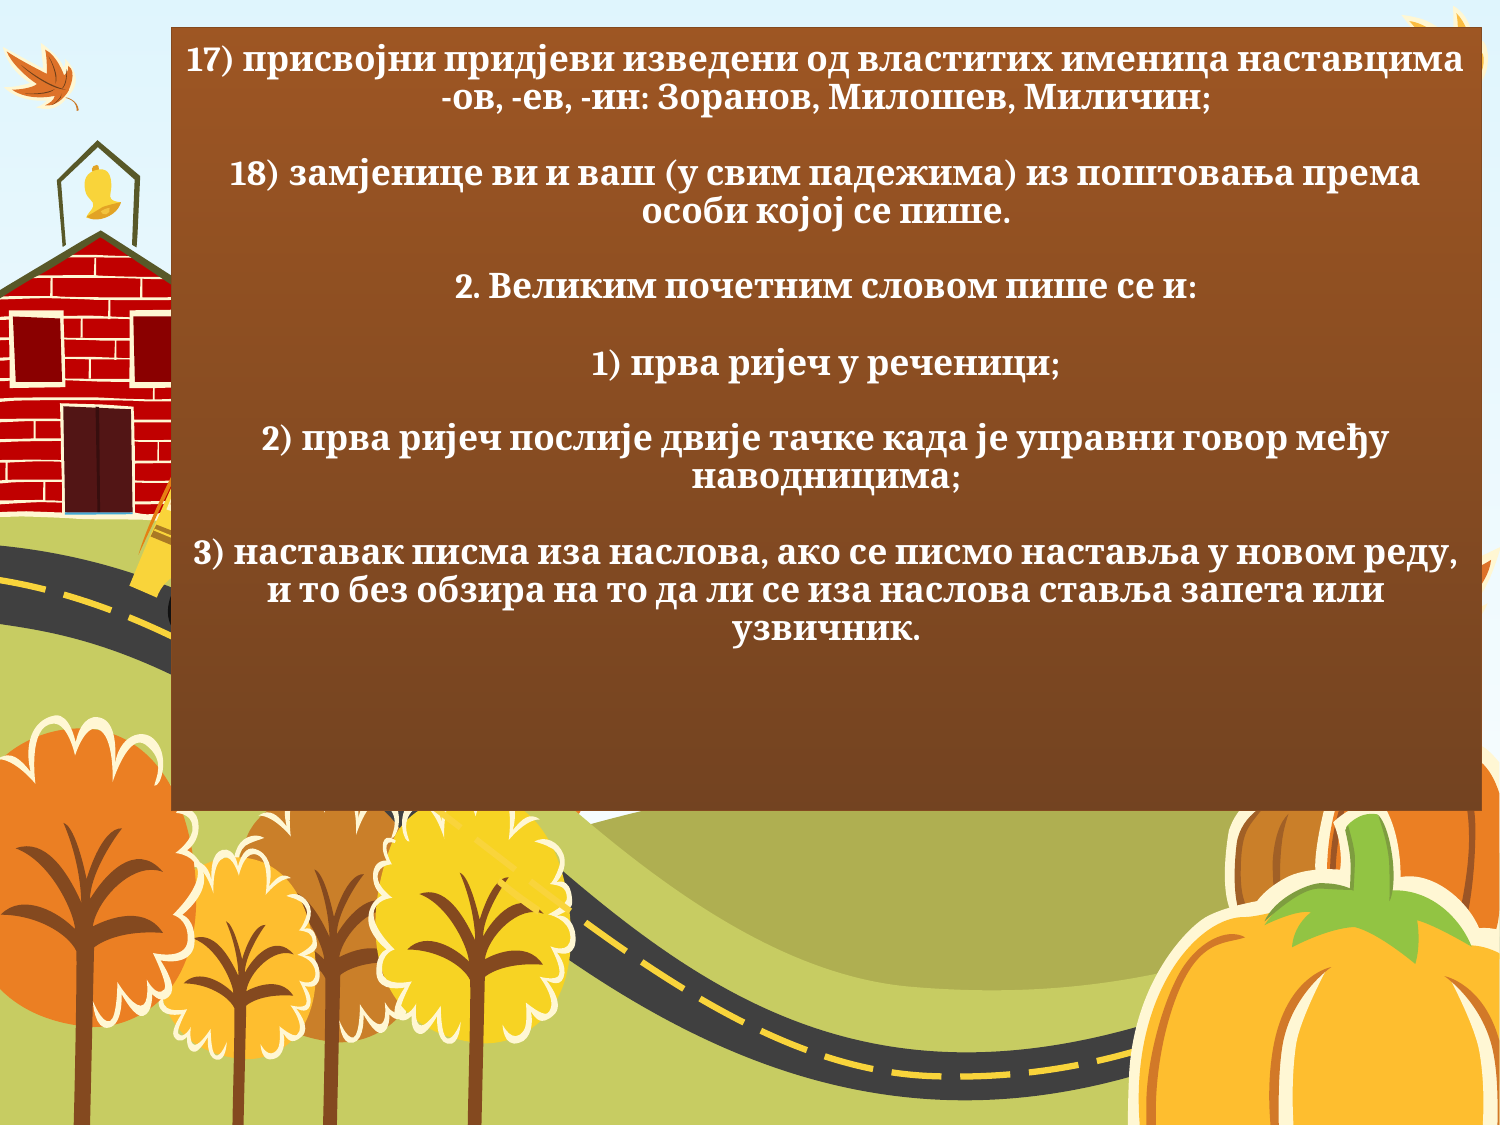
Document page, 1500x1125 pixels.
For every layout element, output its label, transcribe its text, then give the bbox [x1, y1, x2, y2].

title 17) присвојни придјеви изведени од властитих именица наставцима -ов, -ев, -ин: Зоранов, Милошев, Миличин; 18) замјенице ви и ваш (у свим падежима) из поштовања према особи којој се пише. 2. Великим почетним словом пише се и: 1) прва ријеч у реченици; 2) прва ријеч послије двије тачке када је управни говор међу наводницима; 3) наставак писма иза наслова, ако се писмо наставља у новом реду, и то без обзира на то да ли се иза наслова ставља запета или узвичник. [171, 27, 1482, 811]
